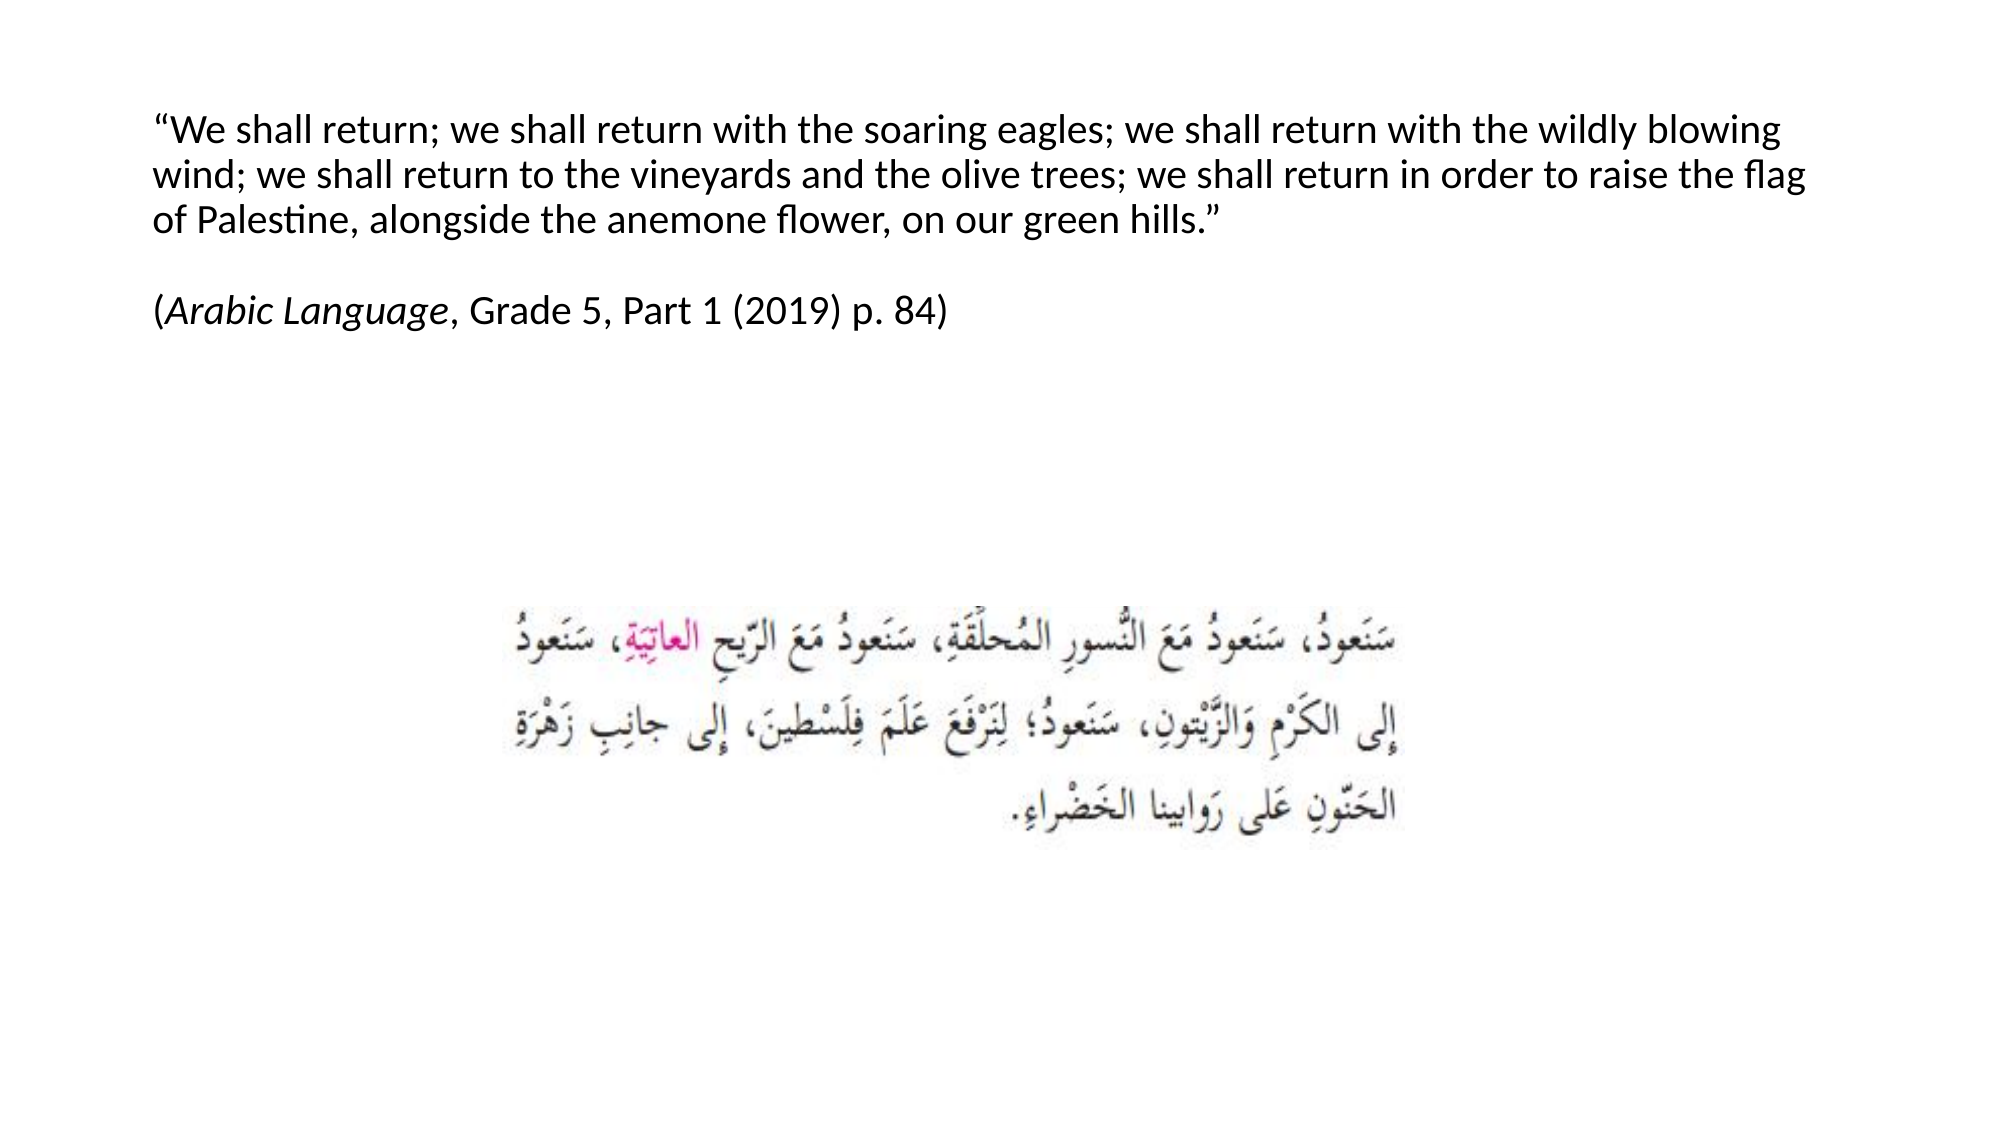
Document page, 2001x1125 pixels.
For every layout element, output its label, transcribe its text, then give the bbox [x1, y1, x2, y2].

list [502, 606, 1405, 850]
title “We shall return; we shall return with the soaring eagles; we shall return with the wildly blowing wind; we shall return to the vineyards and the olive trees; we shall return in order to raise the flag of Palestine, alongside the anemone flower, on our green hills.” (Arabic Language, Grade 5, Part 1 (2019) p. 84) [137, 59, 1863, 432]
